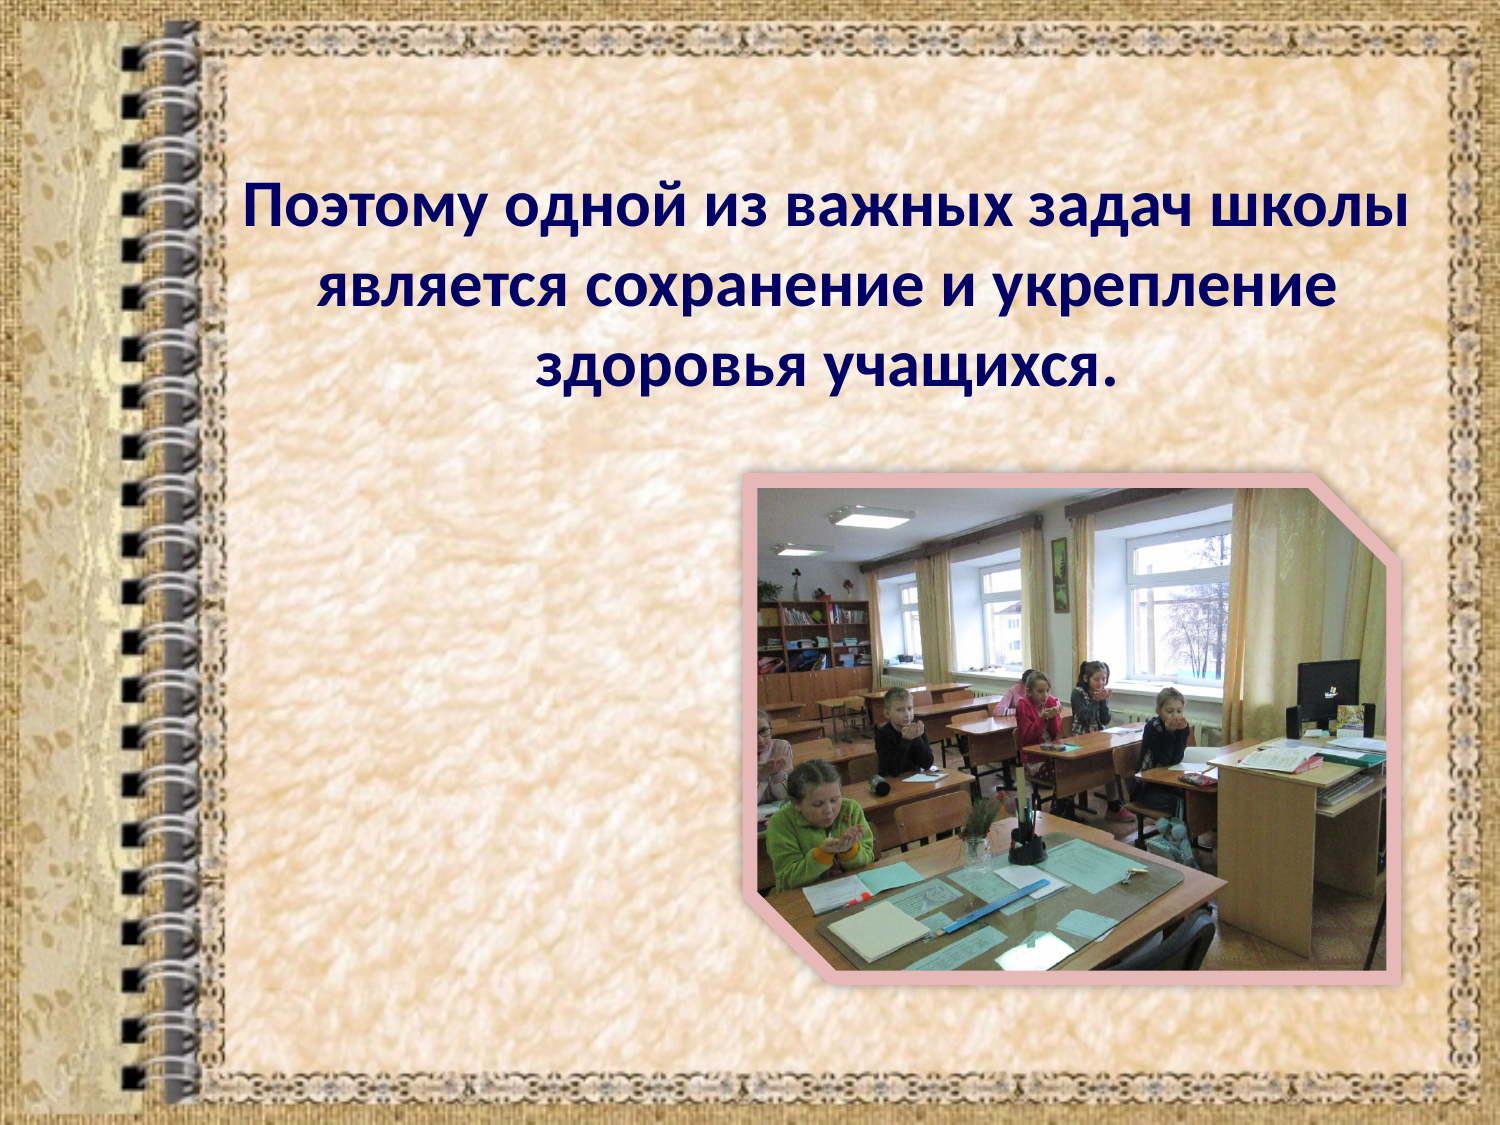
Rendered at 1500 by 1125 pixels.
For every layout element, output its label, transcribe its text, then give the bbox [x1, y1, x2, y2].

picture [0, 0, 1500, 1125]
subtitle Поэтому одной из важных задач школы является сохранение и укрепление здоровья учащихся. [225, 58, 1430, 1043]
